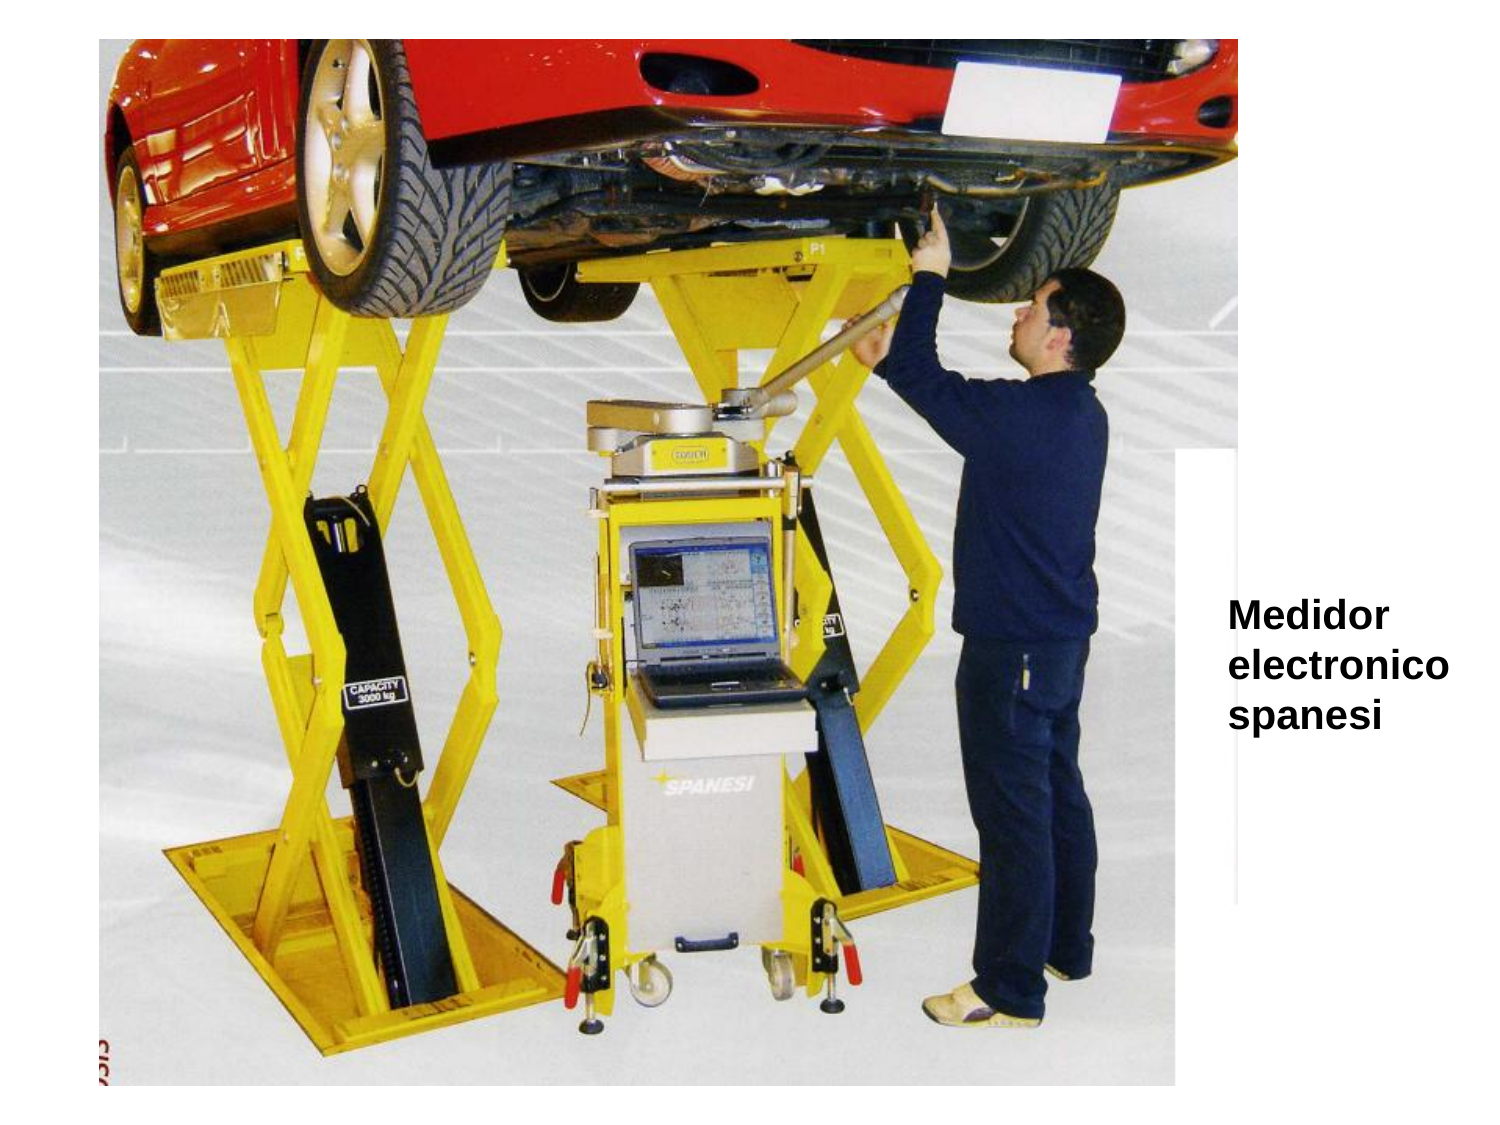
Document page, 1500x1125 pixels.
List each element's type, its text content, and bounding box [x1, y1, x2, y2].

text_box Medidor electronico spanesi [1241, 487, 1475, 838]
picture [99, 39, 1238, 1086]
